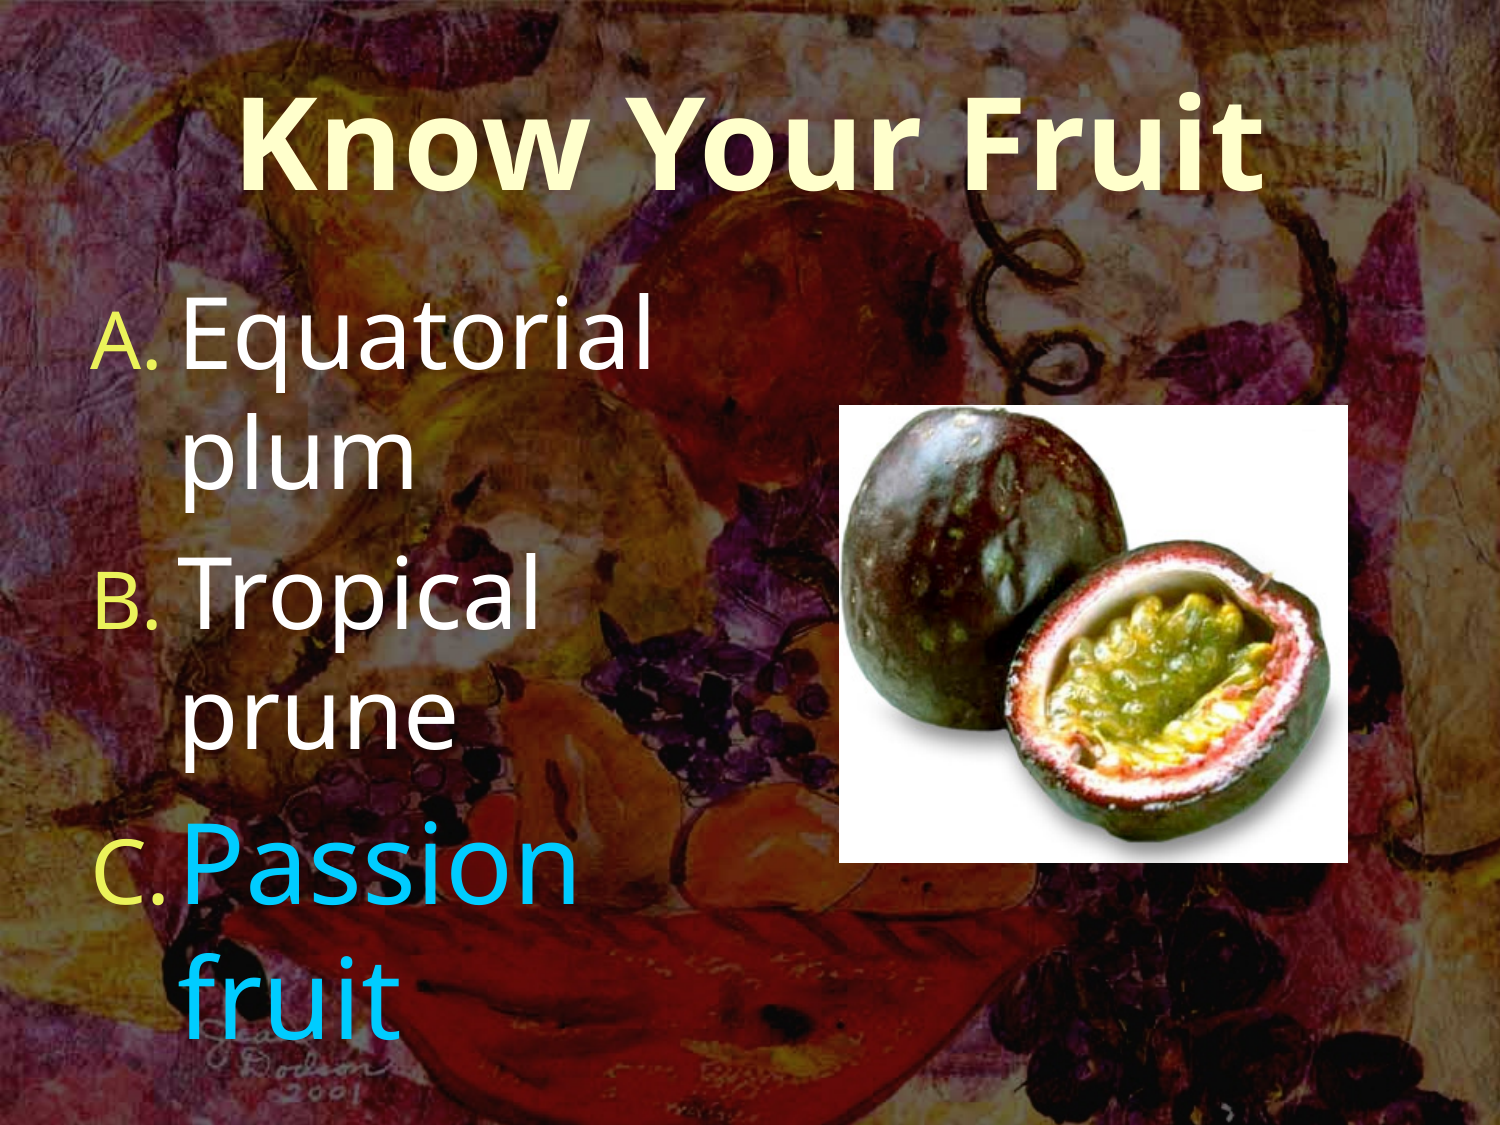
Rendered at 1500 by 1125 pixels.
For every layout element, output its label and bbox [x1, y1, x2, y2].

list [839, 405, 1348, 863]
picture [0, 0, 1500, 1125]
